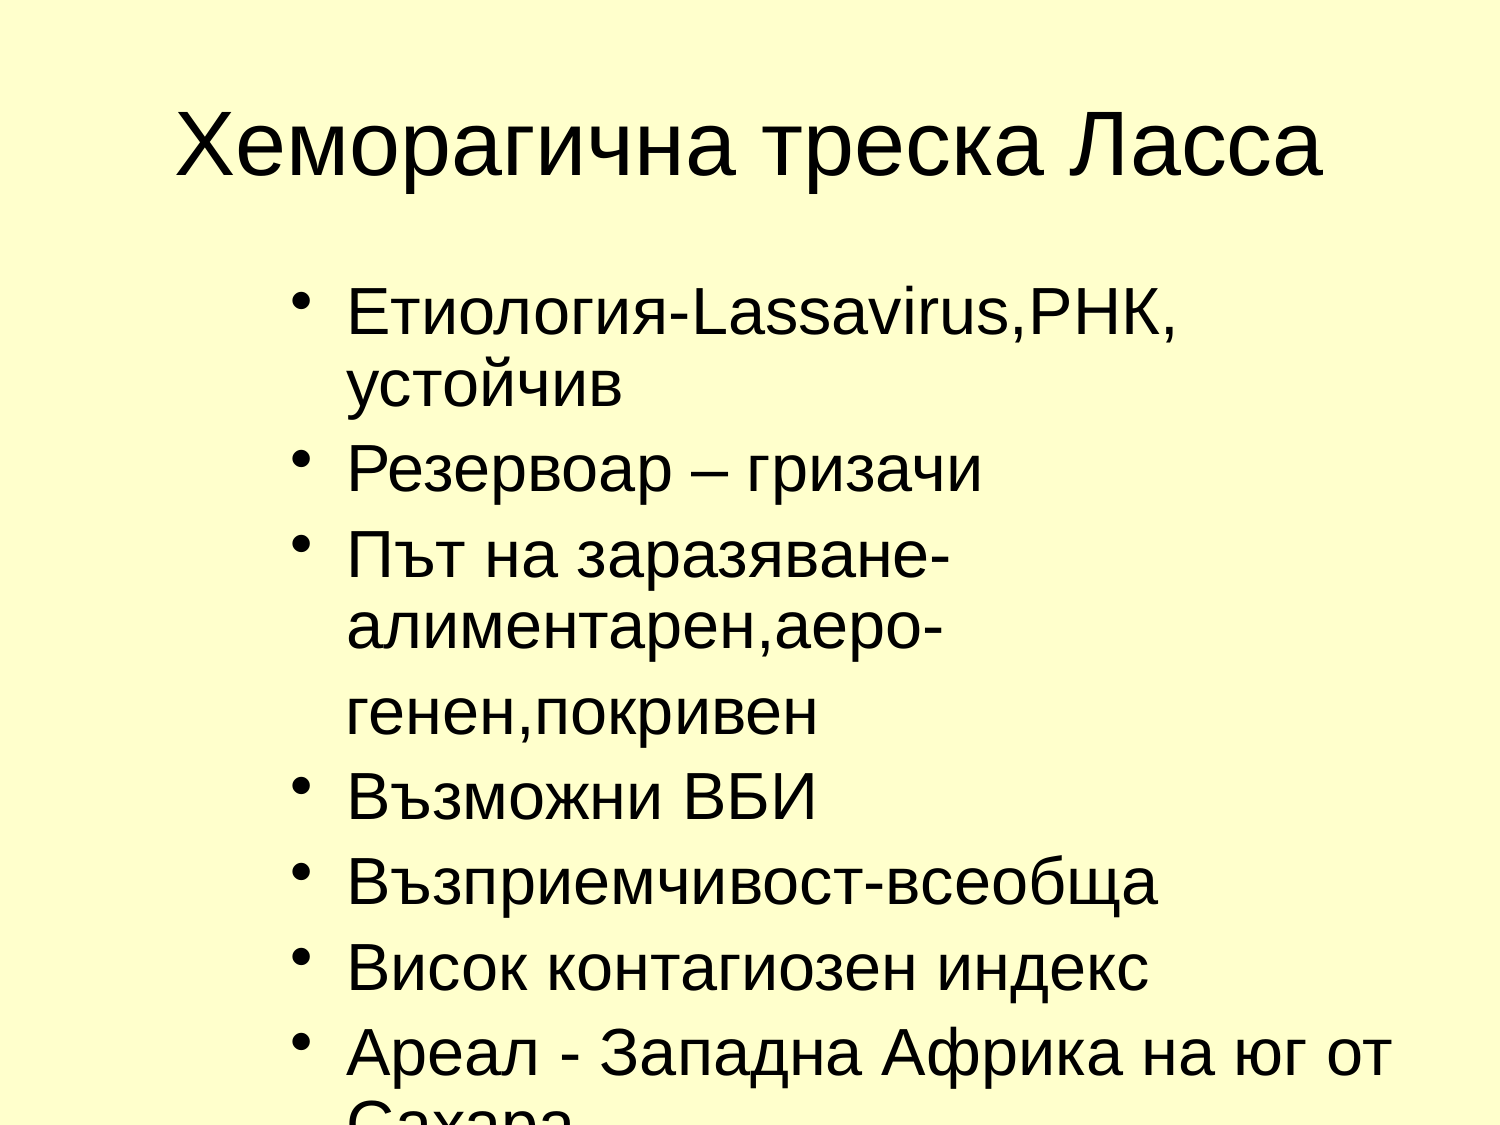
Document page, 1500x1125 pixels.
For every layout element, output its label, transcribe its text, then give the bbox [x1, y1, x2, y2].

list Етиология-Lassavirus,РНК, устойчив Резервоар – гризачи Път на заразяване-алиментарен,аеро- генен,покривен Възможни ВБИ Възприемчивост-всеобща Висок контагиозен индекс Ареал - Западна Африка на юг от Сахара [275, 269, 1425, 1000]
title Хеморагична треска Ласса [75, 45, 1425, 233]
